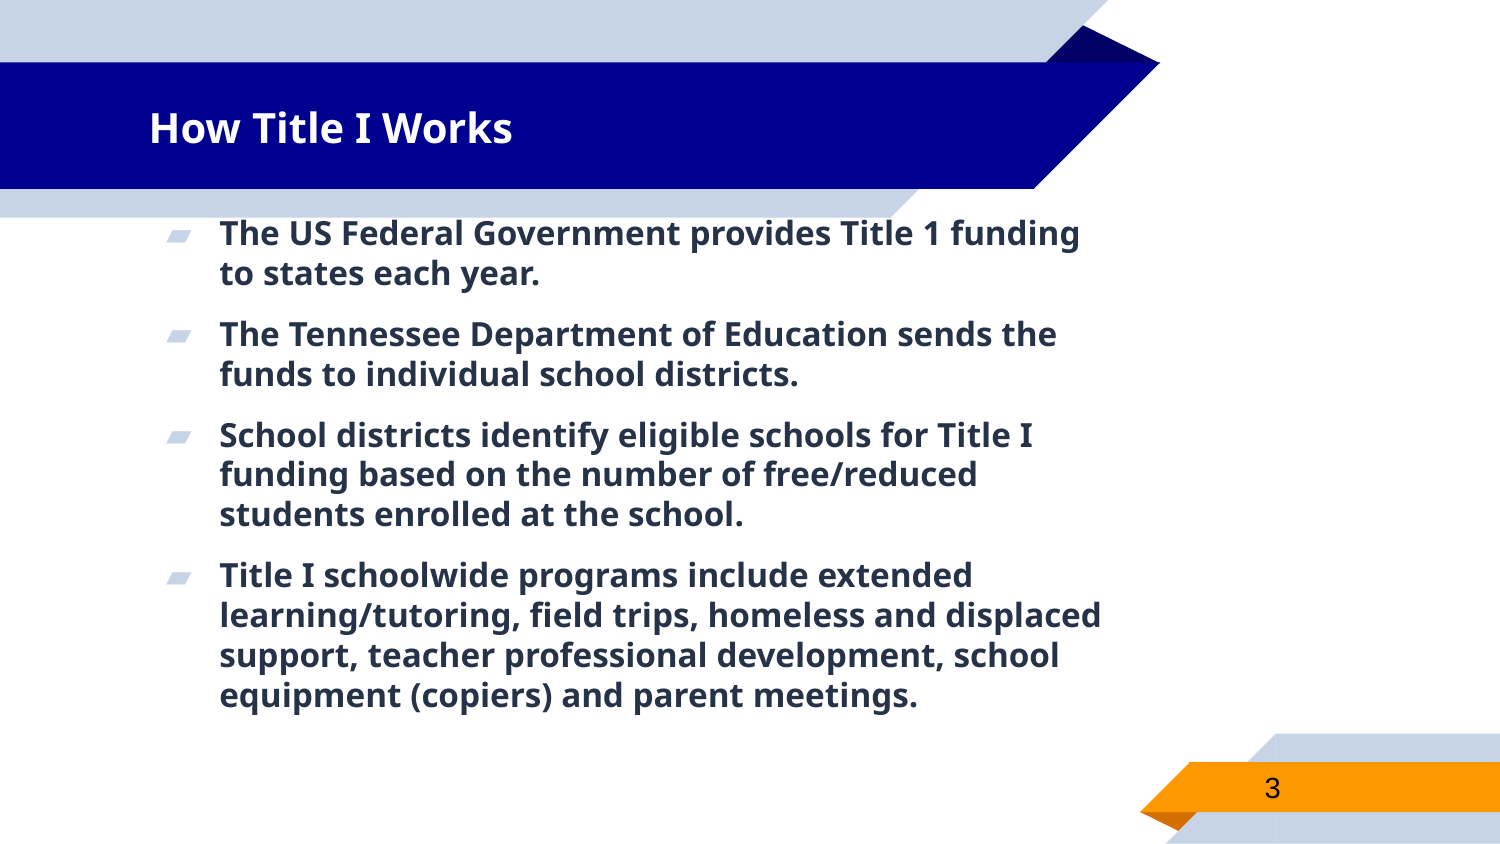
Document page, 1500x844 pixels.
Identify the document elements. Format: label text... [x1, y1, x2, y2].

title How Title I Works [133, 64, 1035, 190]
slide_number 3 [1249, 760, 1494, 813]
list The US Federal Government provides Title 1 funding to states each year. The Tennessee Department of Education sends the funds to individual school districts. School districts identify eligible schools for Title I funding based on the number of free/reduced students enrolled at the school. Title I schoolwide programs include extended learning/tutoring, field trips, homeless and displaced support, teacher professional development, school equipment (copiers) and parent meetings. [133, 273, 1140, 734]
